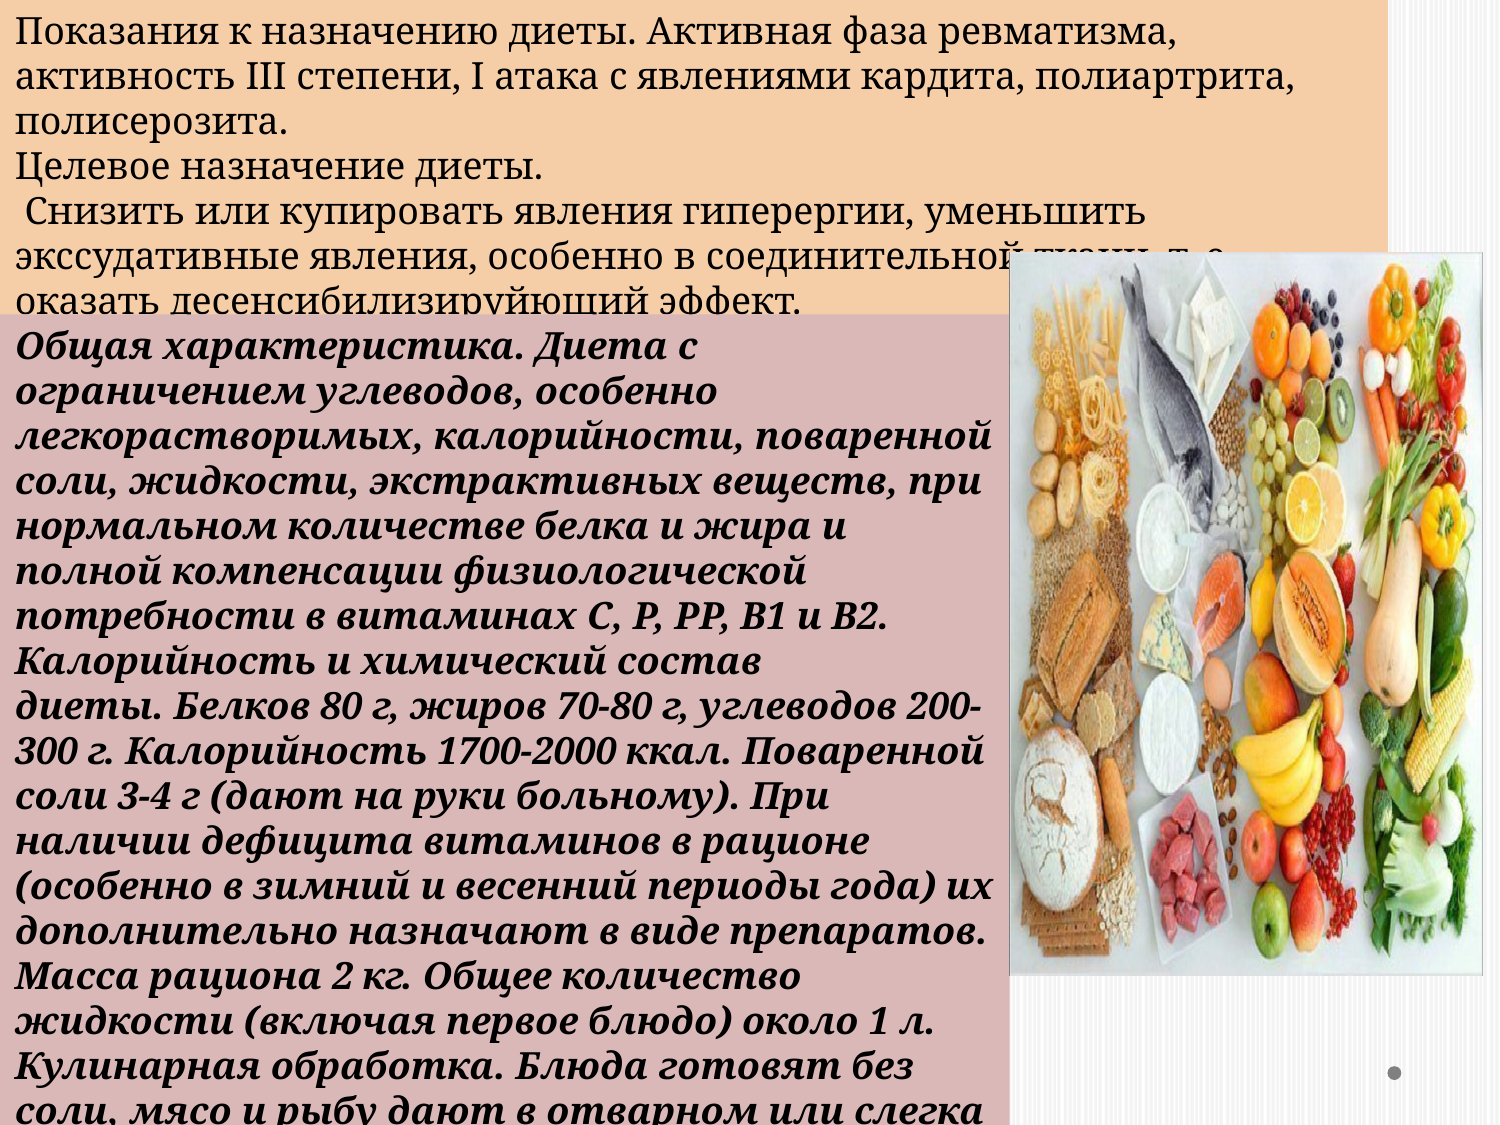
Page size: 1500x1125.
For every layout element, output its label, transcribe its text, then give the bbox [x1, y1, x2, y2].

picture [1009, 252, 1483, 977]
text_box Показания к назначению диеты. Активная фаза ревматизма, активность III степени, I атака с явлениями кардита, полиартрита, полисерозита. Целевое назначение диеты. Снизить или купировать явления гиперергии, уменьшить экссудативные явления, особенно в соединительной ткани, т. е. оказать десенсибилизируйющий эффект. [0, 0, 1388, 314]
text_box Общая характеристика. Диета с ограничением углеводов, особенно легкорастворимых, калорийности, поваренной соли, жидкости, экстрактивных веществ, при нормальном количестве белка и жира и полной компенсации физиологической потребности в витаминах С, Р, РР, B1 и В2. Калорийность и химический состав диеты. Белков 80 г, жиров 70-80 г, углеводов 200-300 г. Калорийность 1700-2000 ккал. Поваренной соли 3-4 г (дают на руки больному). При наличии дефицита витаминов в рационе (особенно в зимний и весенний периоды года) их дополнительно назначают в виде препаратов. Масса рациона 2 кг. Общее количество жидкости (включая первое блюдо) около 1 л. Кулинарная обработка. Блюда готовят без соли, мясо и рыбу дают в отварном или слегка поджаренном после отваривания виде, овощи должны быть хорошо разваренными. [0, 314, 1010, 1125]
